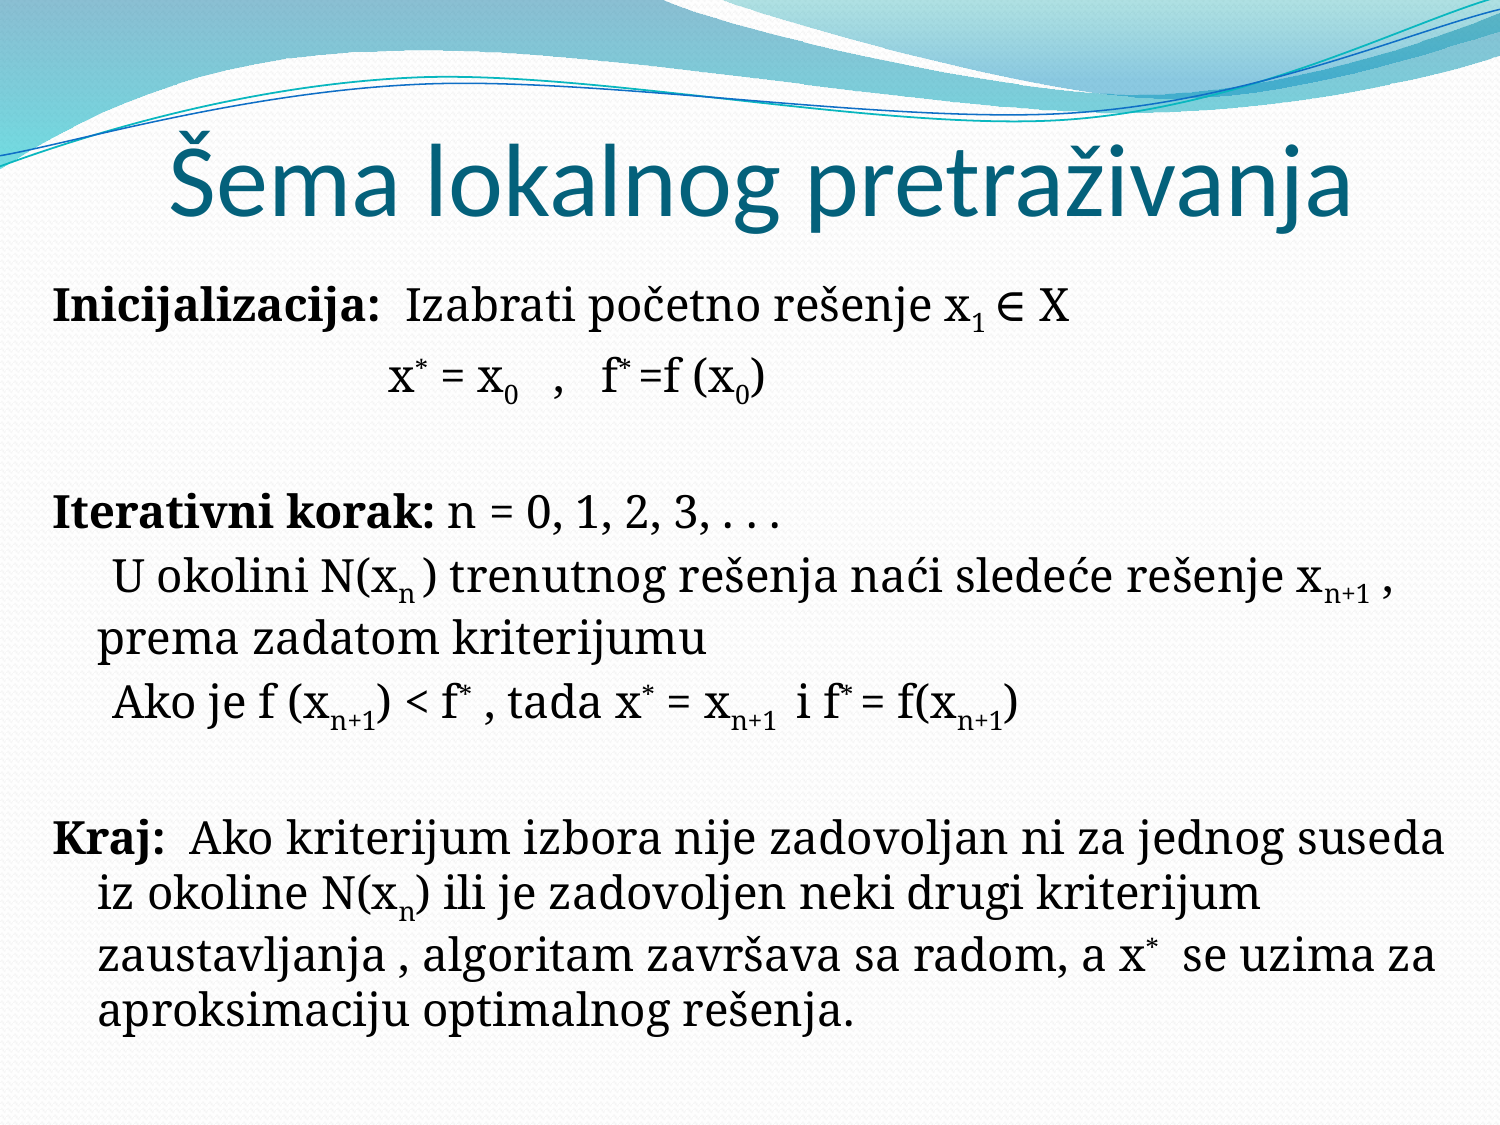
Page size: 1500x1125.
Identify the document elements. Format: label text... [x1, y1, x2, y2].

list Inicijalizacija: Izabrati početno rešenje x1 ∈ X x* = x0 , f* =f (x0) Iterativni korak: n = 0, 1, 2, 3, . . . U okolini N(xn ) trenutnog rešenja naći sledeće rešenje xn+1 , prema zadatom kriterijumu Ako je f (xn+1) < f* , tada x* = xn+1 i f* = f(xn+1) Kraj: Ako kriterijum izbora nije zadovoljan ni za jednog suseda iz okoline N(xn) ili je zadovoljen neki drugi kriterijum zaustavljanja , algoritam završava sa radom, a x* se uzima za aproksimaciju optimalnog rešenja. [37, 267, 1500, 1088]
title Šema lokalnog pretraživanja [87, 50, 1438, 238]
